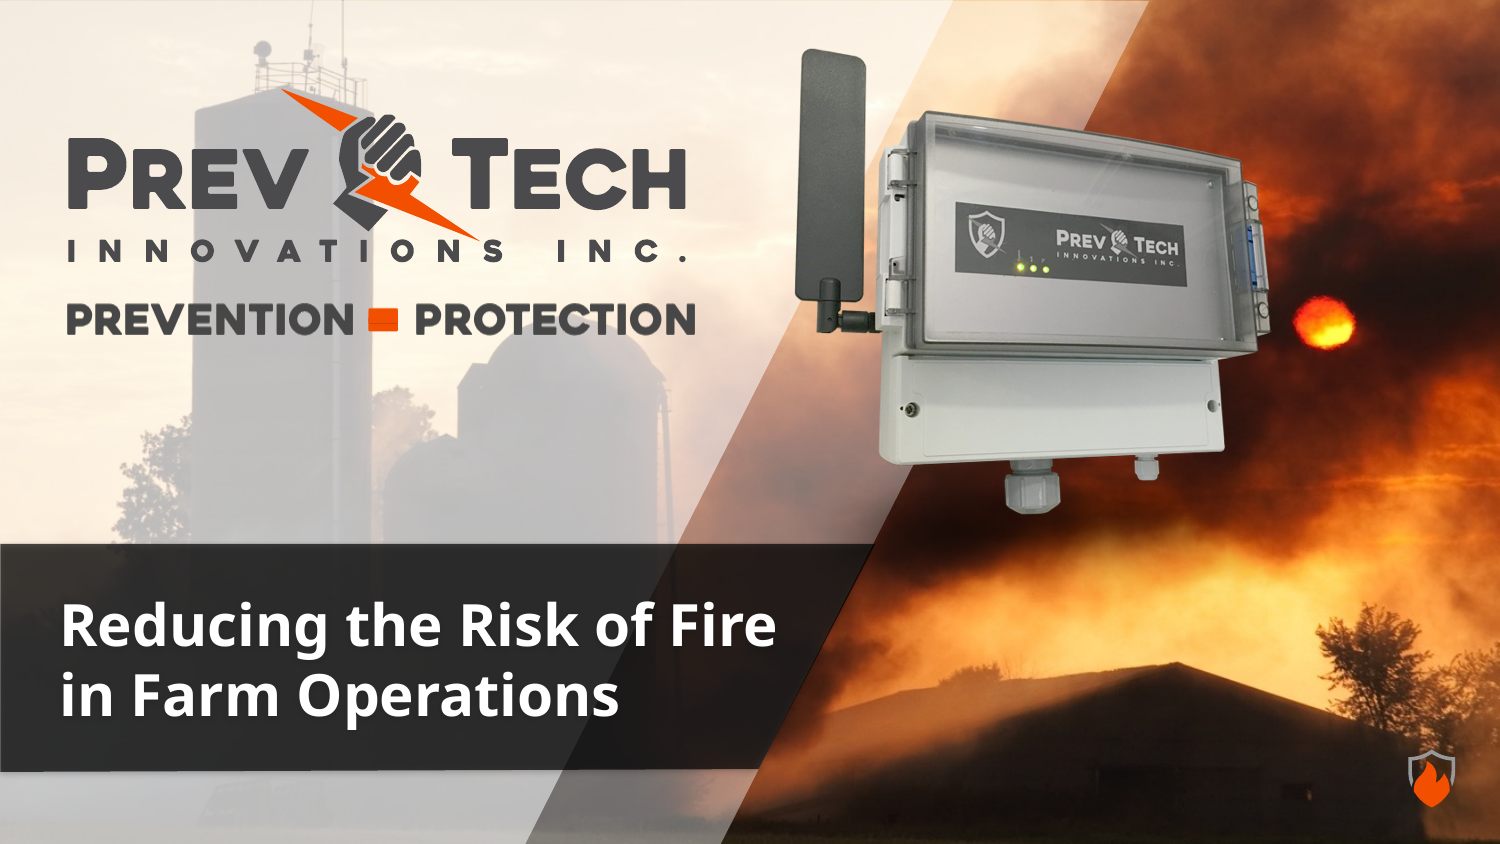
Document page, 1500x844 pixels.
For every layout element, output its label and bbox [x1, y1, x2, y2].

text_box [68, 88, 686, 263]
text_box [1408, 749, 1456, 808]
picture [0, 0, 1500, 844]
